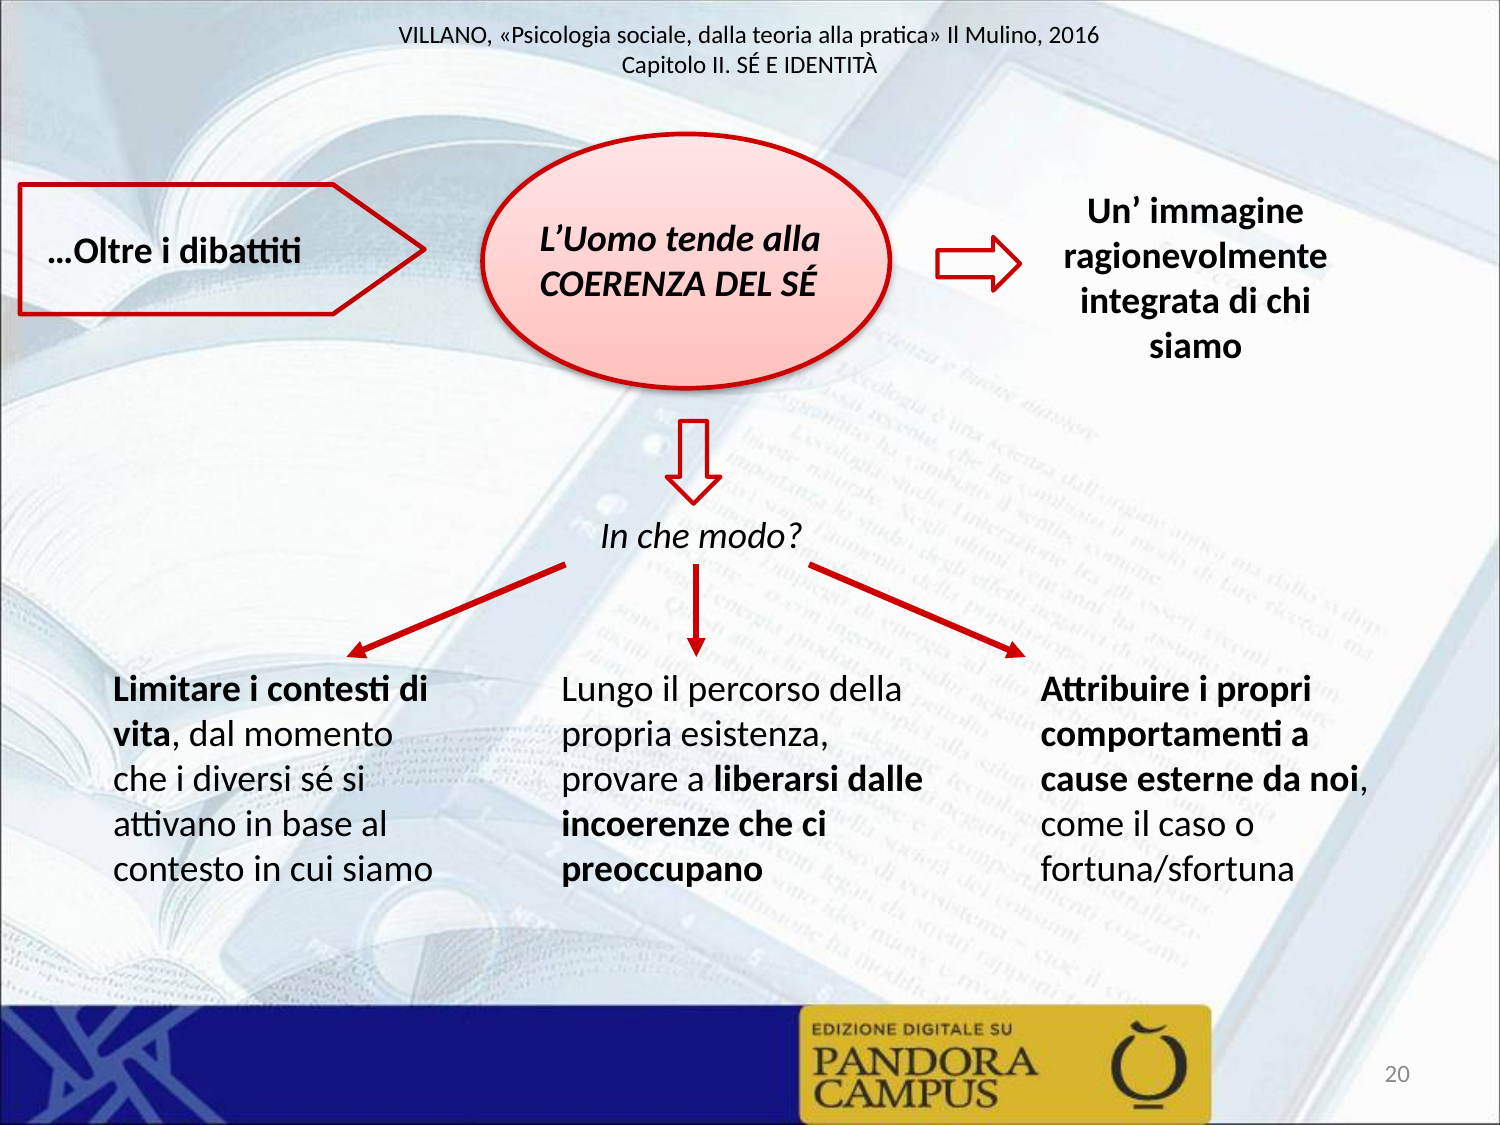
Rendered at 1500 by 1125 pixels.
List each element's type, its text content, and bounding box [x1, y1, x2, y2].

text_box [664, 418, 723, 503]
text_box Attribuire i propri comportamenti a cause esterne da noi, come il caso o fortuna/sfortuna [1025, 656, 1404, 897]
text_box [17, 182, 427, 317]
text_box …Oltre i dibattiti [31, 218, 328, 279]
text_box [346, 564, 566, 658]
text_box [808, 564, 1026, 658]
text_box Lungo il percorso della propria esistenza, provare a liberarsi dalle incoerenze che ci preoccupano [546, 656, 966, 897]
slide_number 20 [1074, 1042, 1425, 1103]
text_box In che modo? [585, 503, 846, 564]
text_box L’Uomo tende alla COERENZA DEL SÉ [525, 206, 868, 312]
text_box Un’ immagine ragionevolmente integrata di chi siamo [1045, 178, 1347, 374]
text_box [935, 234, 1023, 293]
picture [0, 0, 1500, 1125]
text_box [481, 133, 891, 389]
text_box Limitare i contesti di vita, dal momento che i diversi sé si attivano in base al contesto in cui siamo [98, 656, 465, 897]
